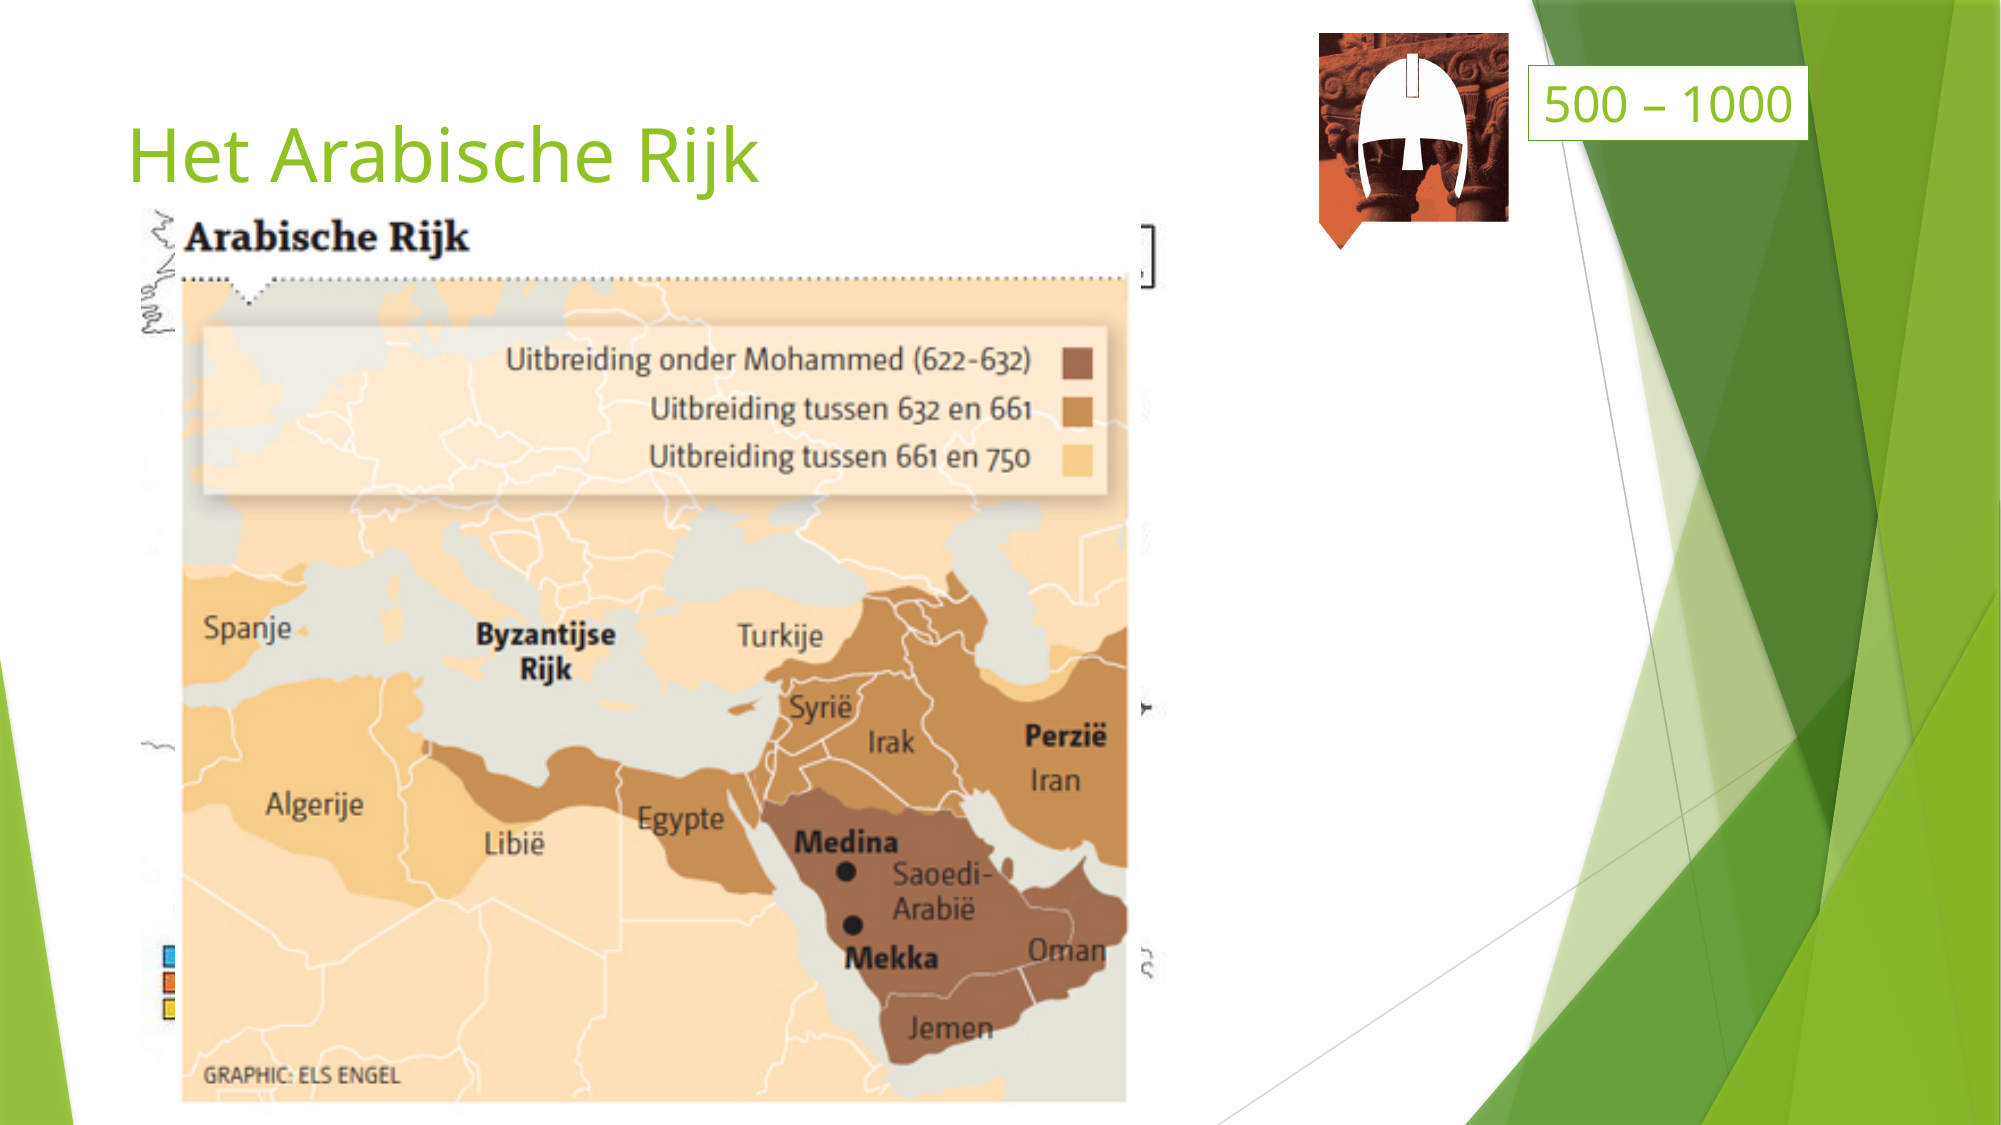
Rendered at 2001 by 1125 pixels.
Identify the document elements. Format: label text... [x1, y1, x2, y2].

picture [1304, 32, 1522, 250]
title Het Arabische Rijk [111, 99, 1522, 317]
text_box 500 – 1000 [1528, 65, 1809, 141]
picture [141, 206, 1176, 1125]
